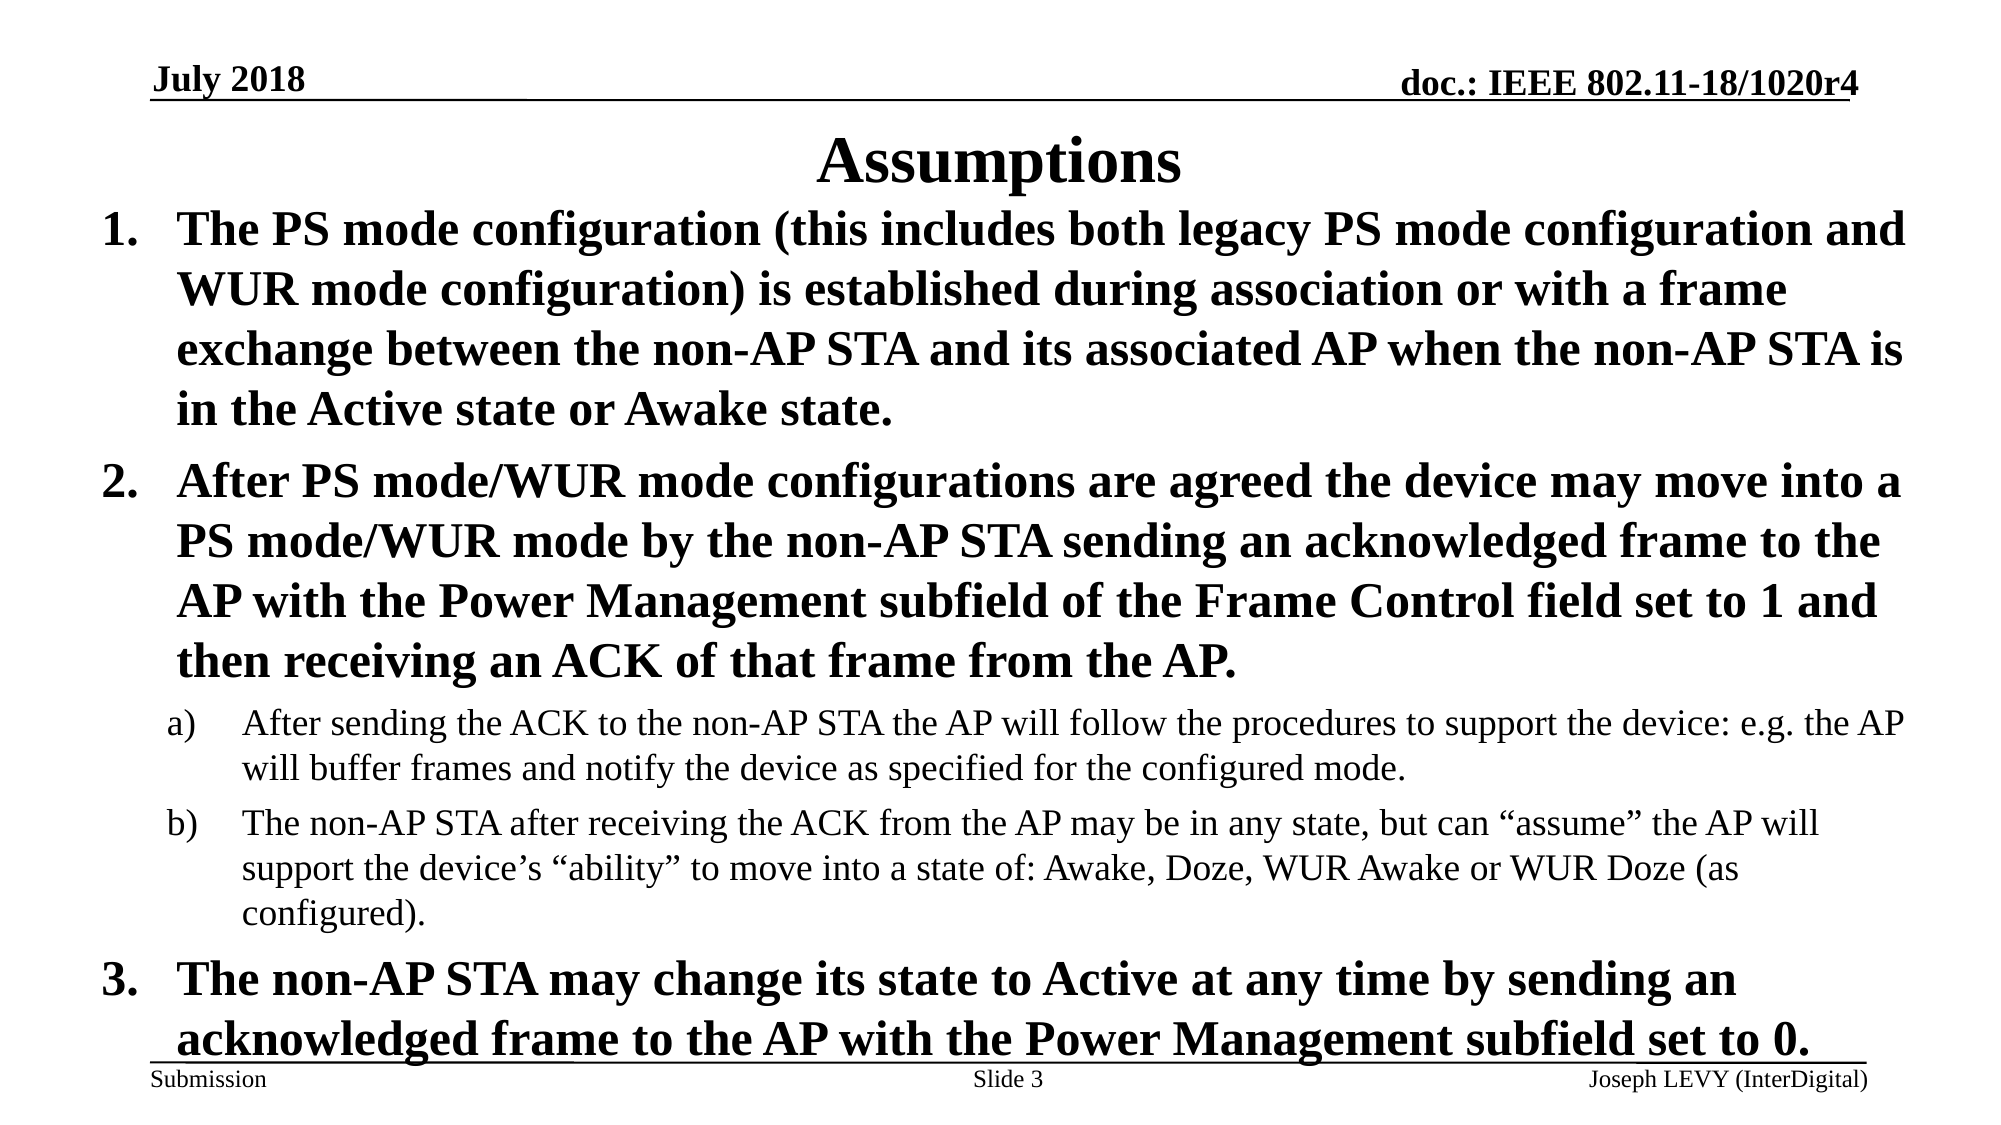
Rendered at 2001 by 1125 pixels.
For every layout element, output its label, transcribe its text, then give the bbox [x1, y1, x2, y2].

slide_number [152, 54, 563, 100]
title Assumptions [149, 112, 1850, 187]
list The PS mode configuration (this includes both legacy PS mode configuration and WUR mode configuration) is established during association or with a frame exchange between the non-AP STA and its associated AP when the non-AP STA is in the Active state or Awake state. After PS mode/WUR mode configurations are agreed the device may move into a PS mode/WUR mode by the non-AP STA sending an acknowledged frame to the AP with the Power Management subfield of the Frame Control field set to 1 and then receiving an ACK of that frame from the AP. After sending the ACK to the non-AP STA the AP will follow the procedures to support the device: e.g. the AP will buffer frames and notify the device as specified for the configured mode. The non-AP STA after receiving the ACK from the AP may be in any state, but can “assume” the AP will support the device’s “ability” to move into a state of: Awake, Doze, WUR Awake or WUR Doze (as configured). The non-AP STA may change its state to Active at any time by sending an acknowledged frame to the AP with the Power Management subfield set to 0. [85, 187, 1931, 1063]
footer Joseph LEVY (InterDigital) [1171, 1061, 1869, 1093]
slide_number Slide 3 [950, 1061, 1067, 1123]
